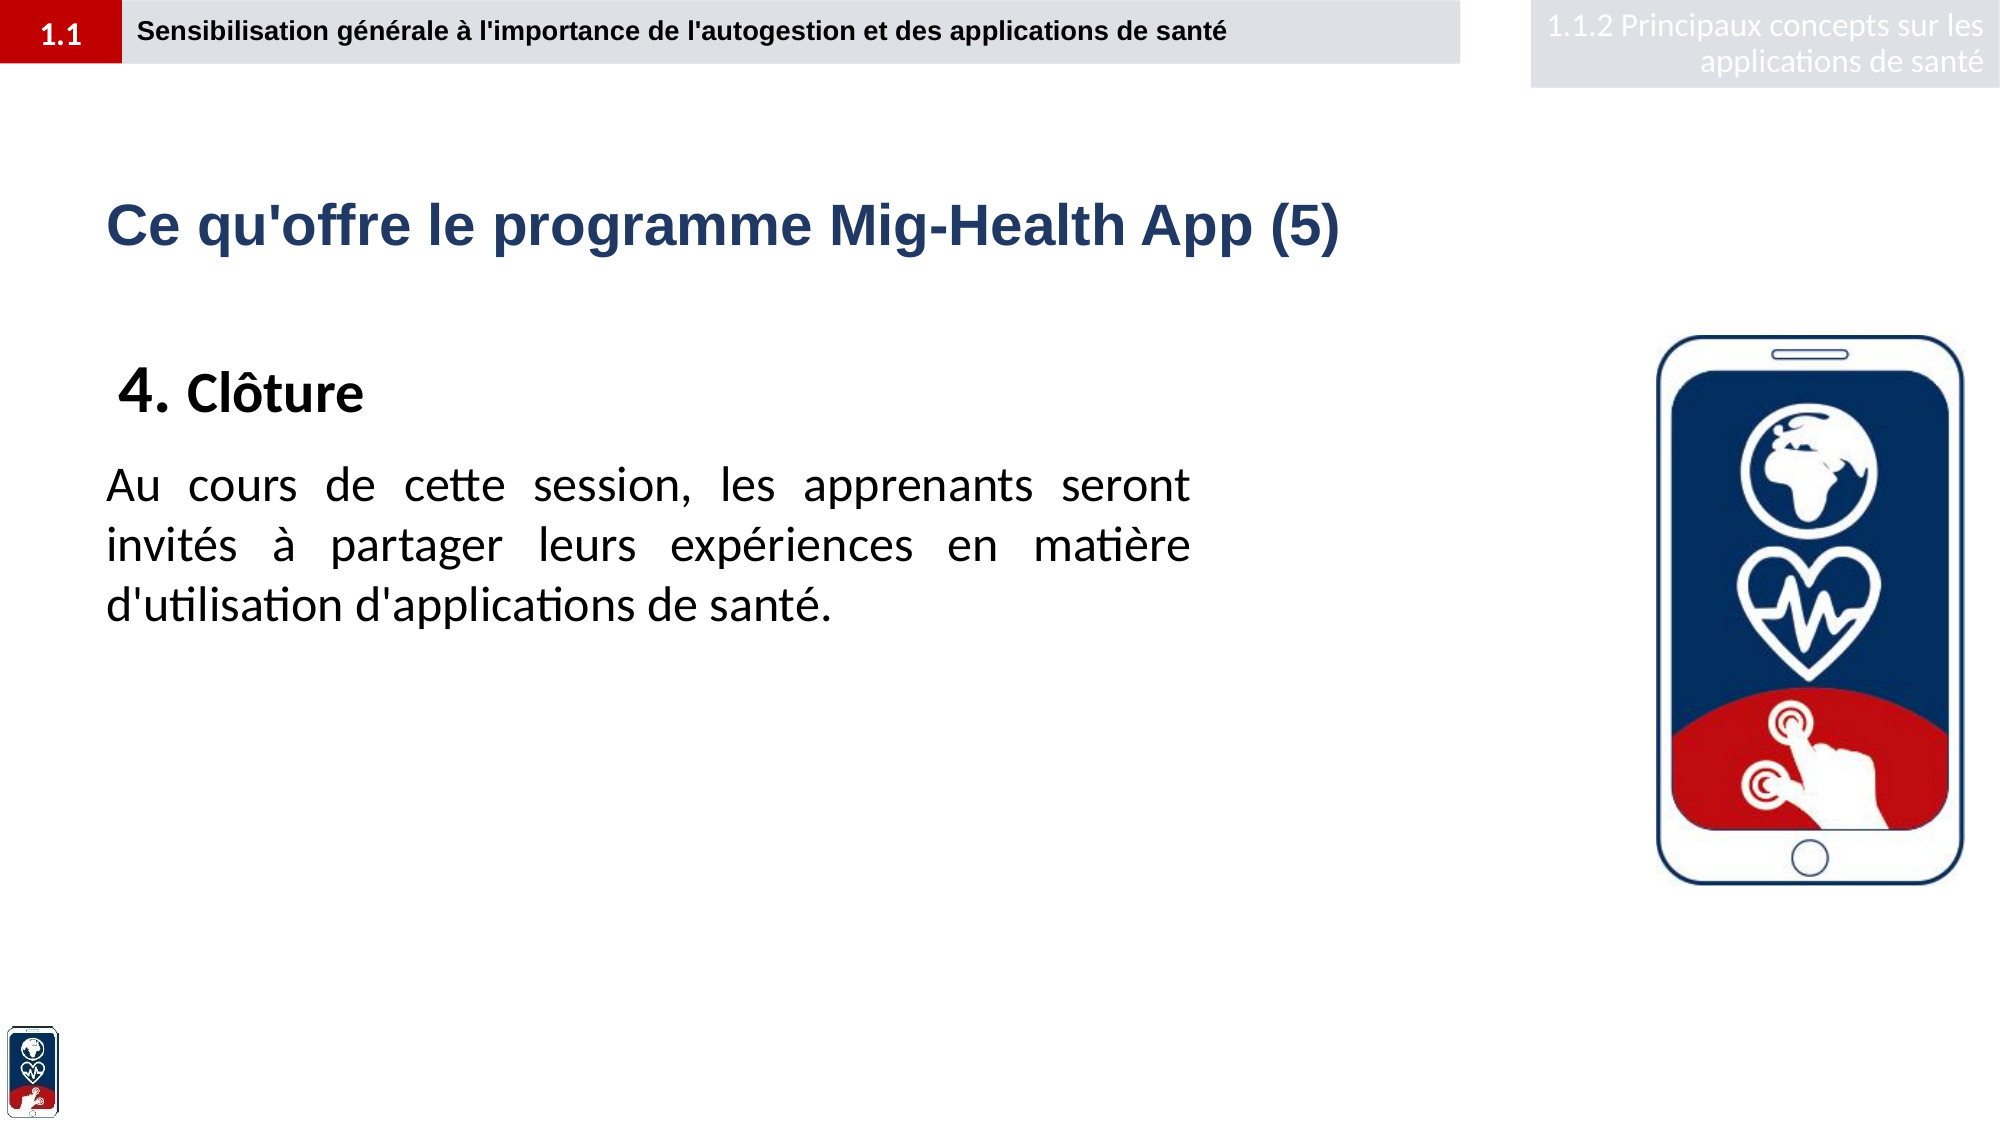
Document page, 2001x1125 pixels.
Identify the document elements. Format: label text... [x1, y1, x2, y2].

title Ce qu'offre le programme Mig-Health App (5) [91, 177, 1906, 277]
picture [7, 1026, 59, 1118]
picture [1656, 335, 1965, 887]
list 4. Clôture Au cours de cette session, les apprenants seront invités à partager leurs expériences en matière d'utilisation d'applications de santé. [91, 295, 1208, 920]
text_box 1.1.2 Principaux concepts sur les applications de santé [1530, 0, 2000, 88]
text_box Sensibilisation générale à l'importance de l'autogestion et des applications de santé [122, 0, 1461, 64]
text_box 1.1 [0, 0, 122, 64]
